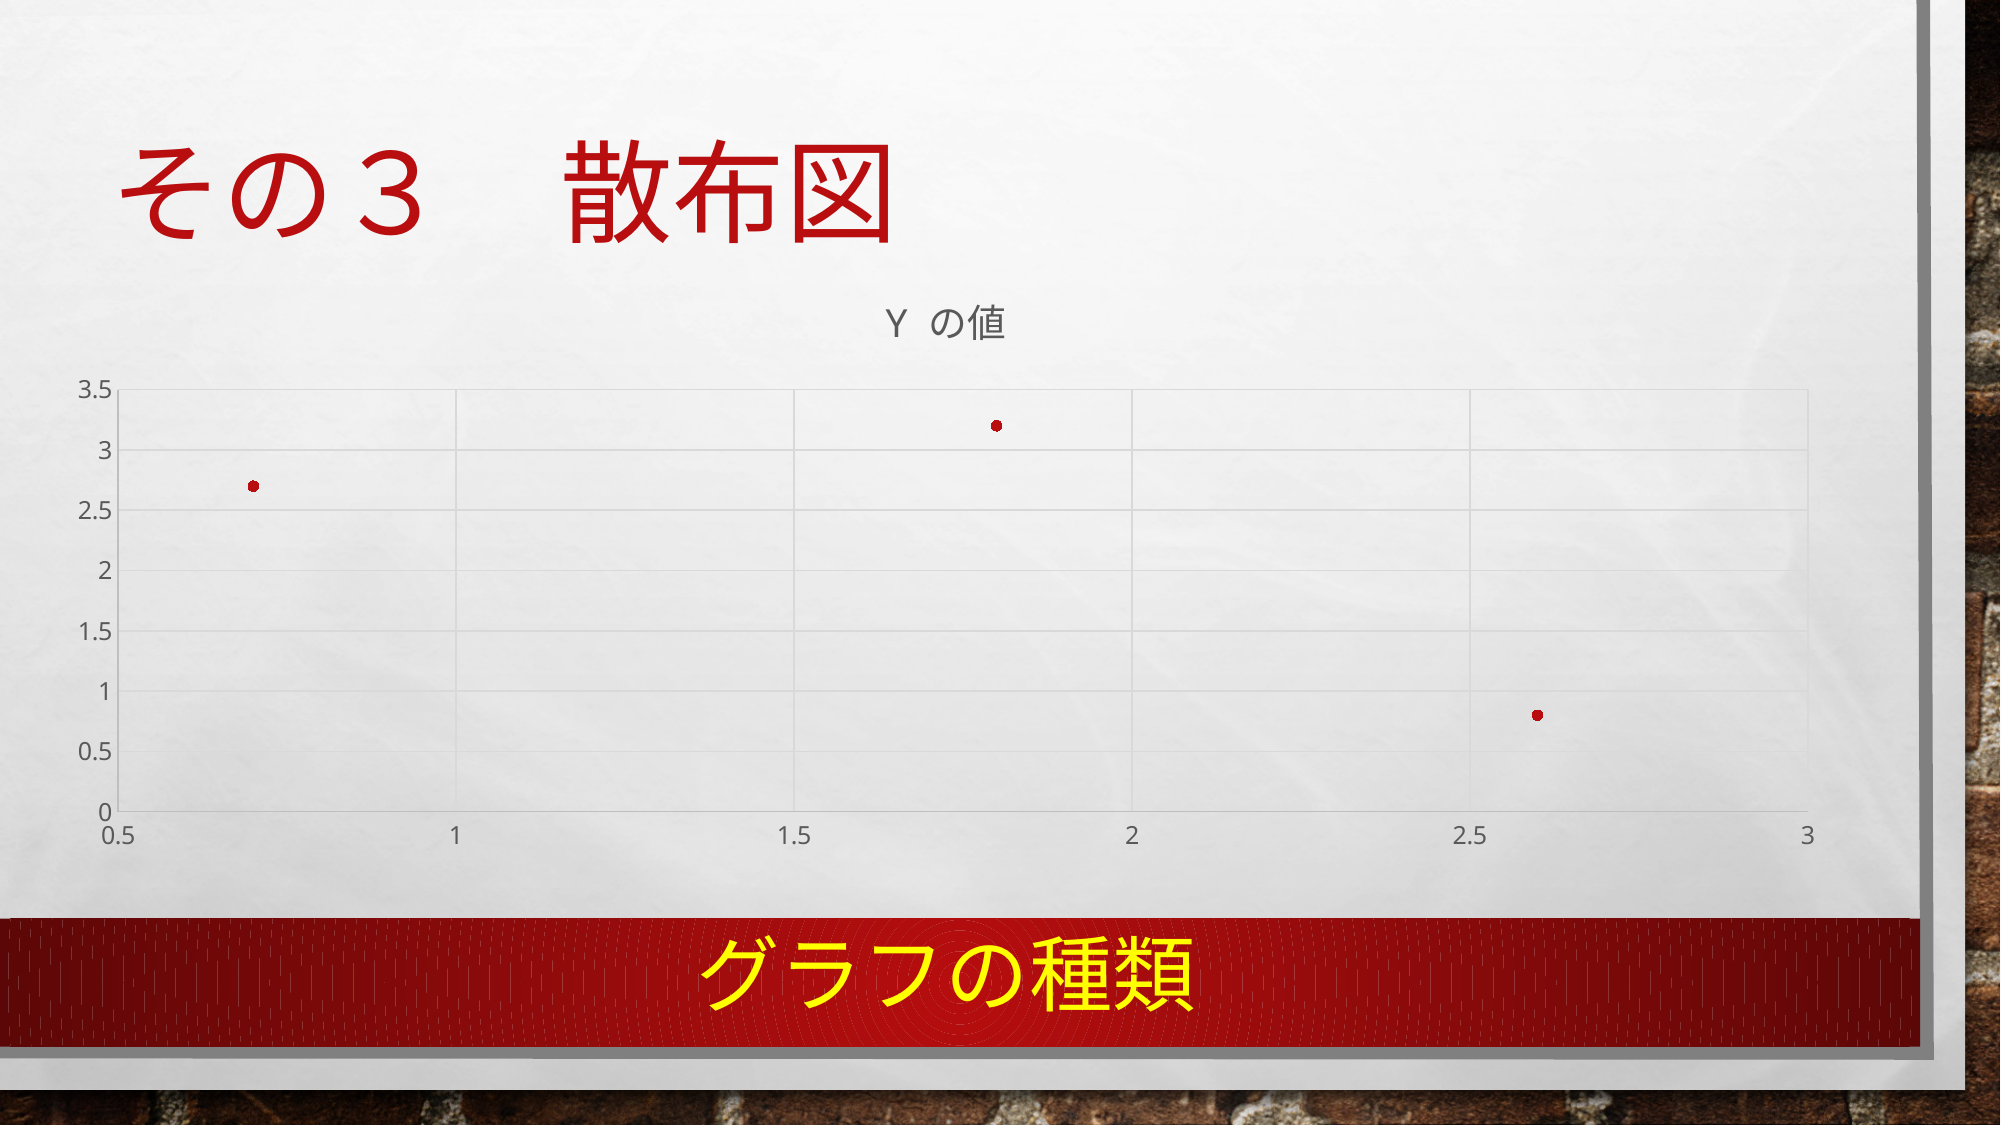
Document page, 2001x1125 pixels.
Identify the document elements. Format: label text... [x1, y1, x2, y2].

title その３ 散布図 [95, 115, 1905, 282]
picture [0, 0, 2000, 1125]
text_box グラフの種類 [681, 914, 1211, 1030]
chart [41, 260, 1852, 865]
